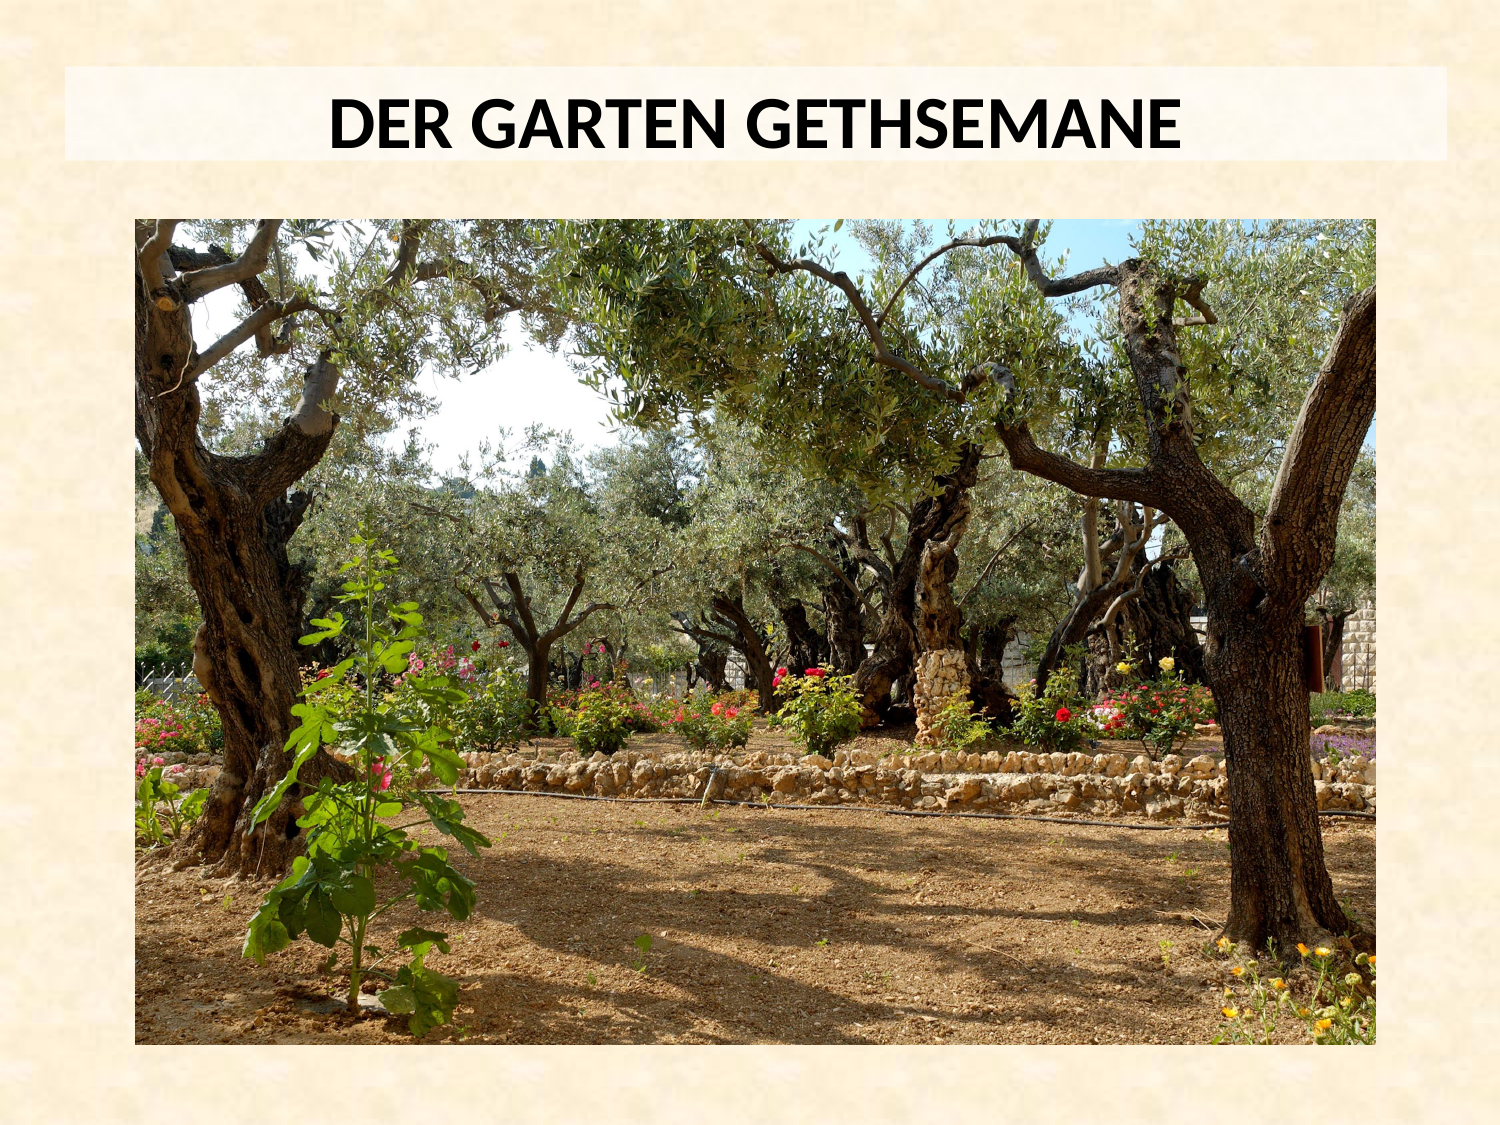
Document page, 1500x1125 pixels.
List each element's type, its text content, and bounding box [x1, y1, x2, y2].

picture [0, 0, 1500, 1125]
text_box DER GARTEN GETHSEMANE [64, 66, 1447, 161]
